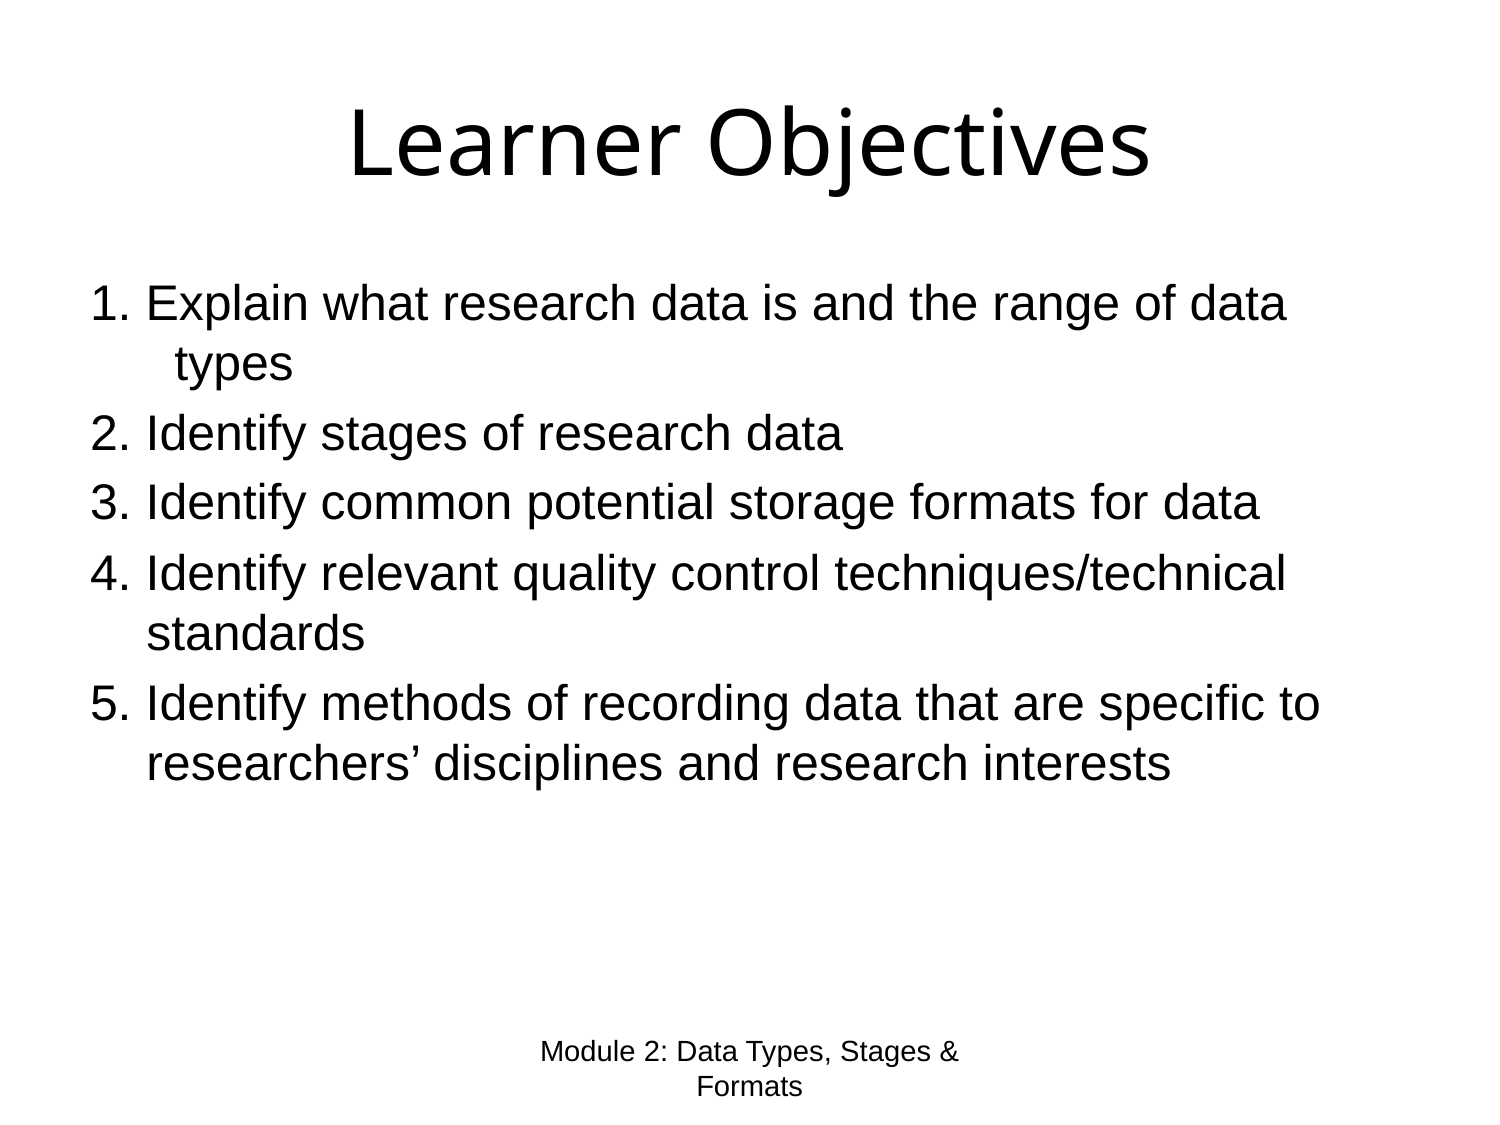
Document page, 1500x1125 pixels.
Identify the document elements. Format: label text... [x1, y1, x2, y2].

footer Module 2: Data Types, Stages & Formats [512, 1024, 988, 1103]
list 1. Explain what research data is and the range of data types 2. Identify stages of research data 3. Identify common potential storage formats for data 4. Identify relevant quality control techniques/technical standards 5. Identify methods of recording data that are specific to researchers’ disciplines and research interests [75, 262, 1425, 1005]
title Learner Objectives [75, 45, 1425, 233]
